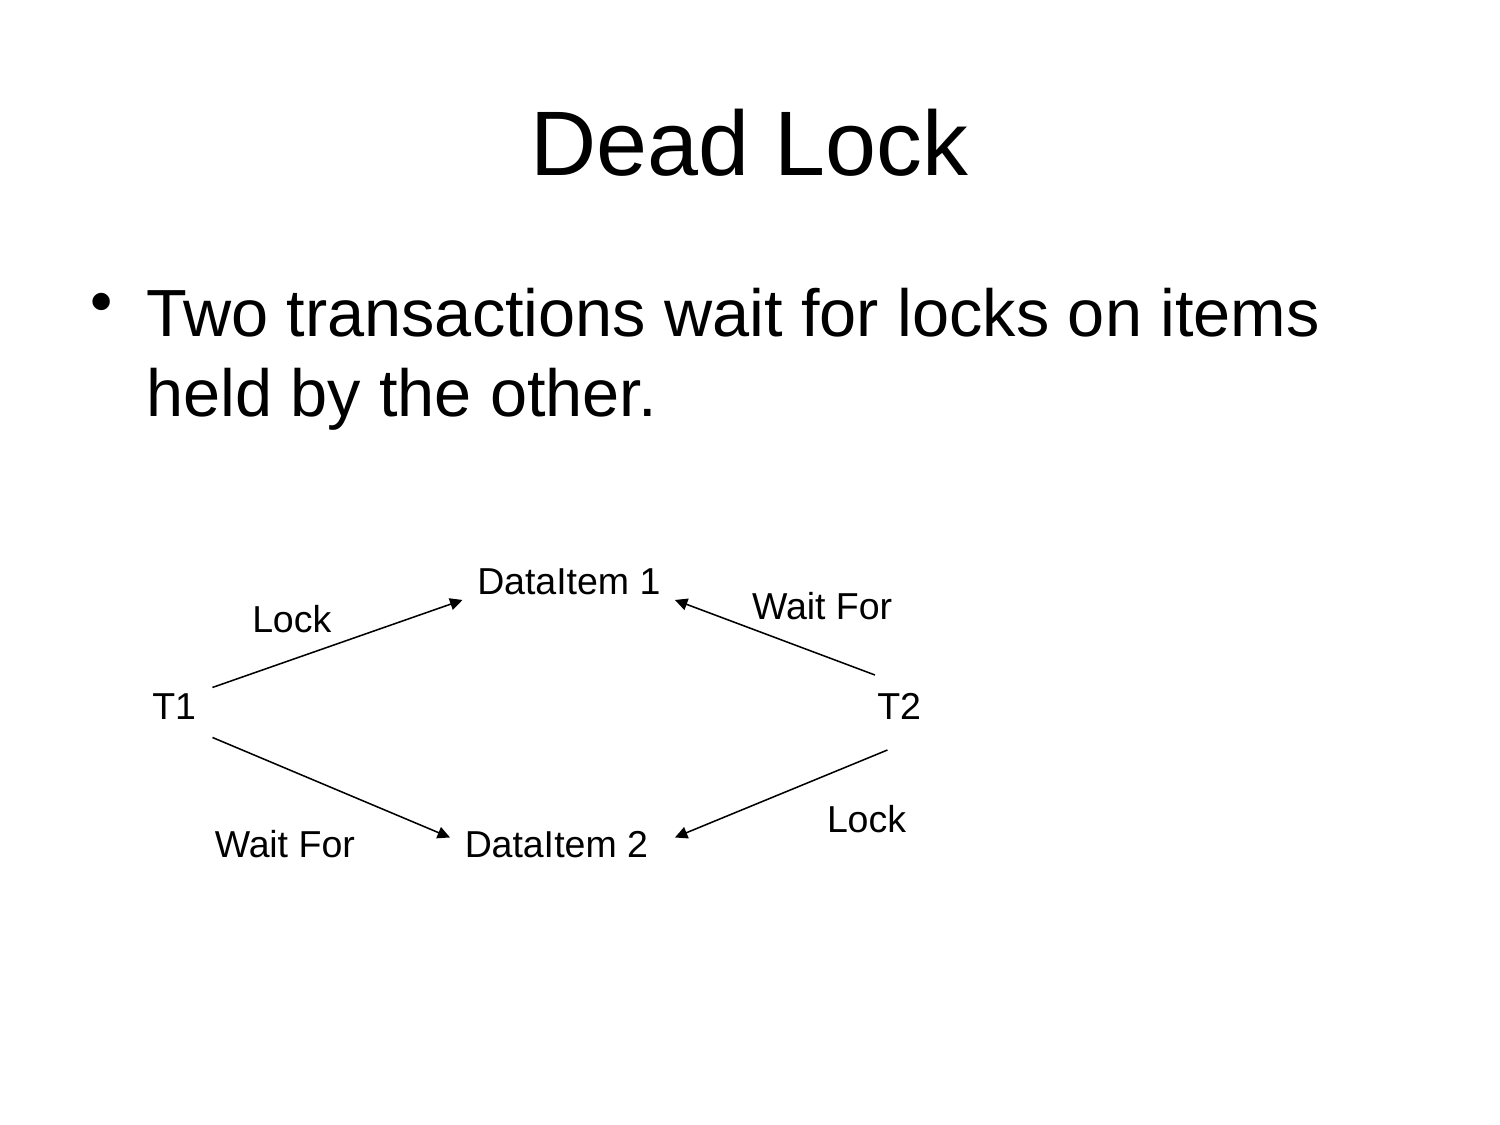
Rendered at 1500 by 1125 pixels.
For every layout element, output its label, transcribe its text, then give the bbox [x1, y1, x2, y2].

text_box Lock [812, 787, 975, 848]
text_box DataItem 2 [449, 812, 750, 873]
text_box [675, 598, 737, 624]
text_box Wait For [200, 812, 388, 873]
text_box DataItem 1 [462, 549, 725, 610]
text_box [212, 737, 451, 839]
text_box [363, 598, 463, 635]
text_box T1 [137, 674, 263, 735]
text_box T2 [862, 674, 1075, 735]
text_box Lock [237, 587, 363, 648]
list Two transactions wait for locks on items held by the other. [75, 262, 1388, 438]
text_box [675, 749, 888, 839]
text_box Wait For [737, 574, 963, 635]
title Dead Lock [75, 45, 1425, 233]
